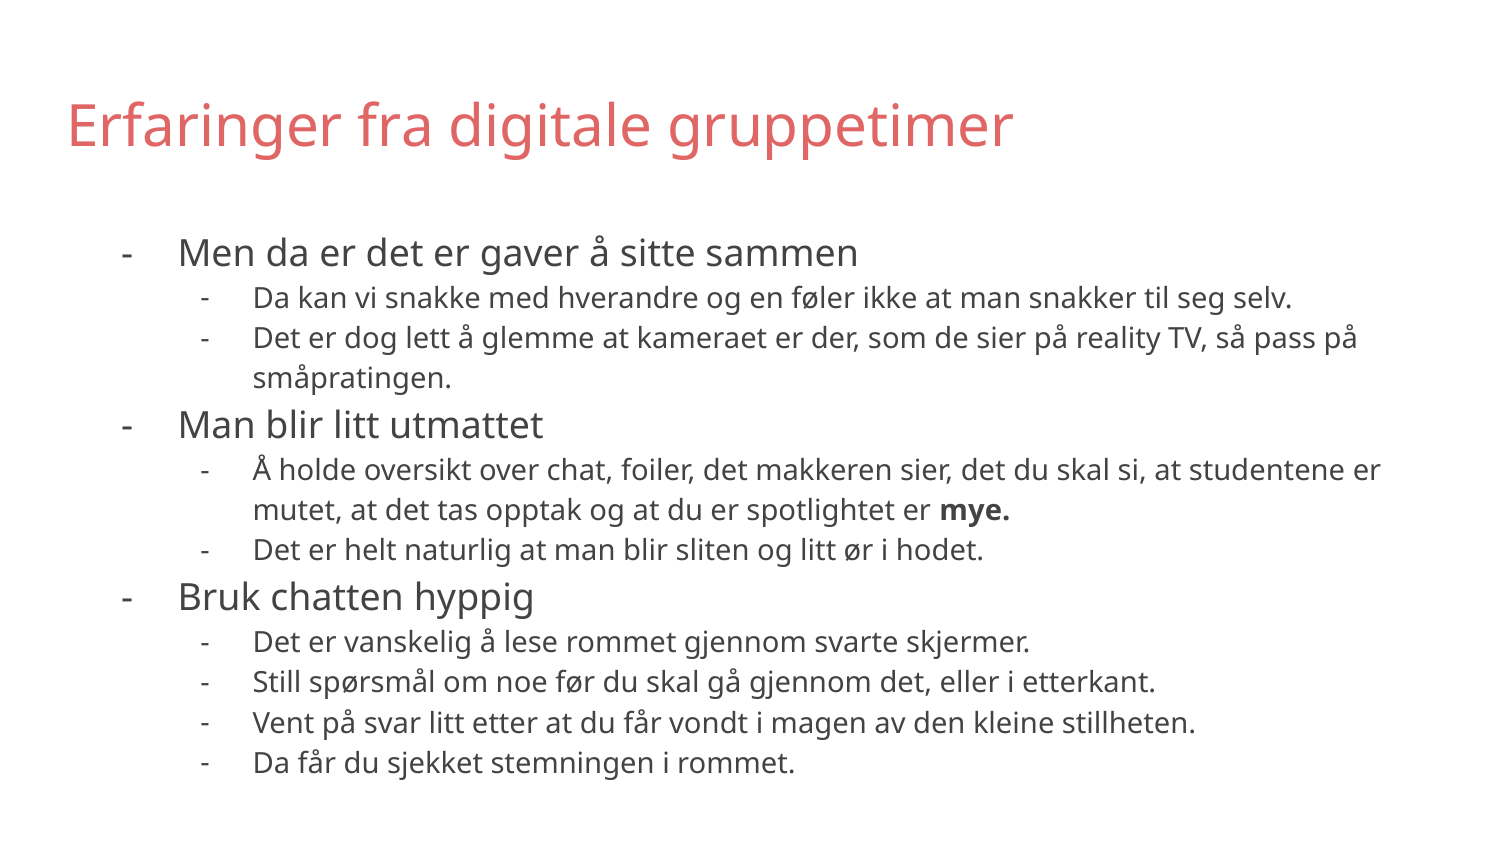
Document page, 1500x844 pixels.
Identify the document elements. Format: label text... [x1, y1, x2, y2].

title Erfaringer fra digitale gruppetimer [51, 72, 1449, 167]
list Men da er det er gaver å sitte sammen Da kan vi snakke med hverandre og en føler ikke at man snakker til seg selv. Det er dog lett å glemme at kameraet er der, som de sier på reality TV, så pass på småpratingen. Man blir litt utmattet Å holde oversikt over chat, foiler, det makkeren sier, det du skal si, at studentene er mutet, at det tas opptak og at du er spotlightet er mye. Det er helt naturlig at man blir sliten og litt ør i hodet. Bruk chatten hyppig Det er vanskelig å lese rommet gjennom svarte skjermer. Still spørsmål om noe før du skal gå gjennom det, eller i etterkant. Vent på svar litt etter at du får vondt i magen av den kleine stillheten. Da får du sjekket stemningen i rommet. [87, 207, 1415, 768]
